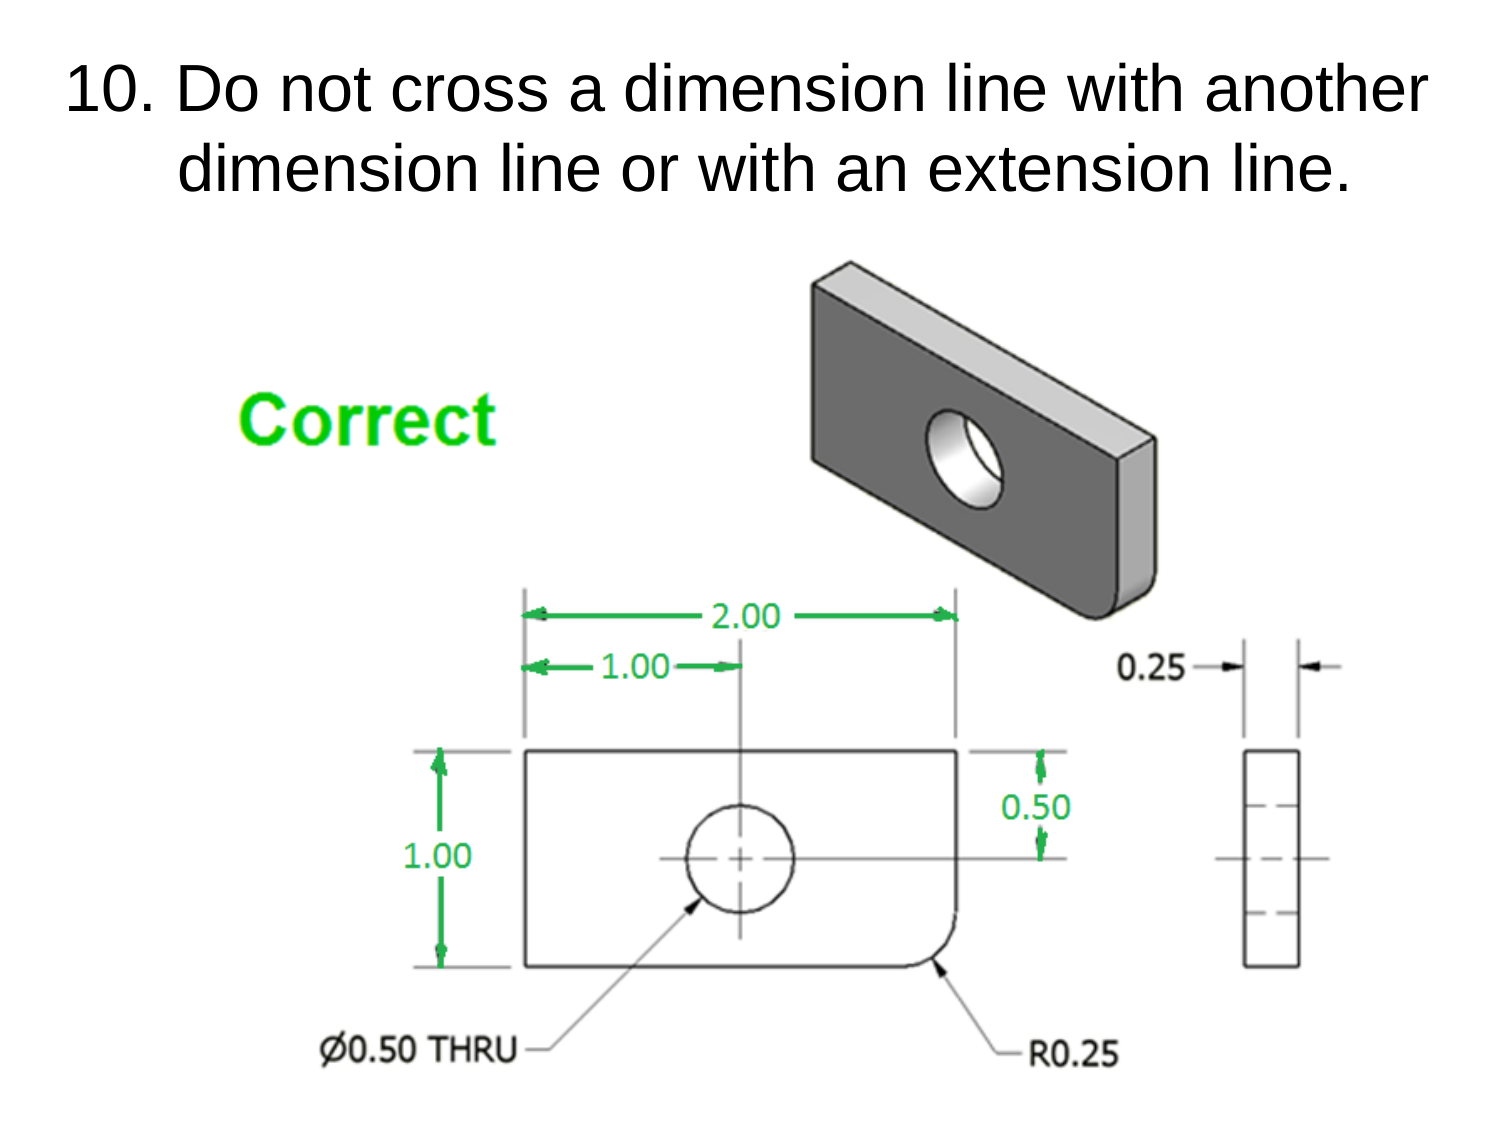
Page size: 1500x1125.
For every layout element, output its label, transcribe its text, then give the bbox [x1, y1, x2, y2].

picture [206, 253, 1402, 1125]
text_box 10. Do not cross a dimension line with another dimension line or with an extension line. [49, 37, 1475, 213]
